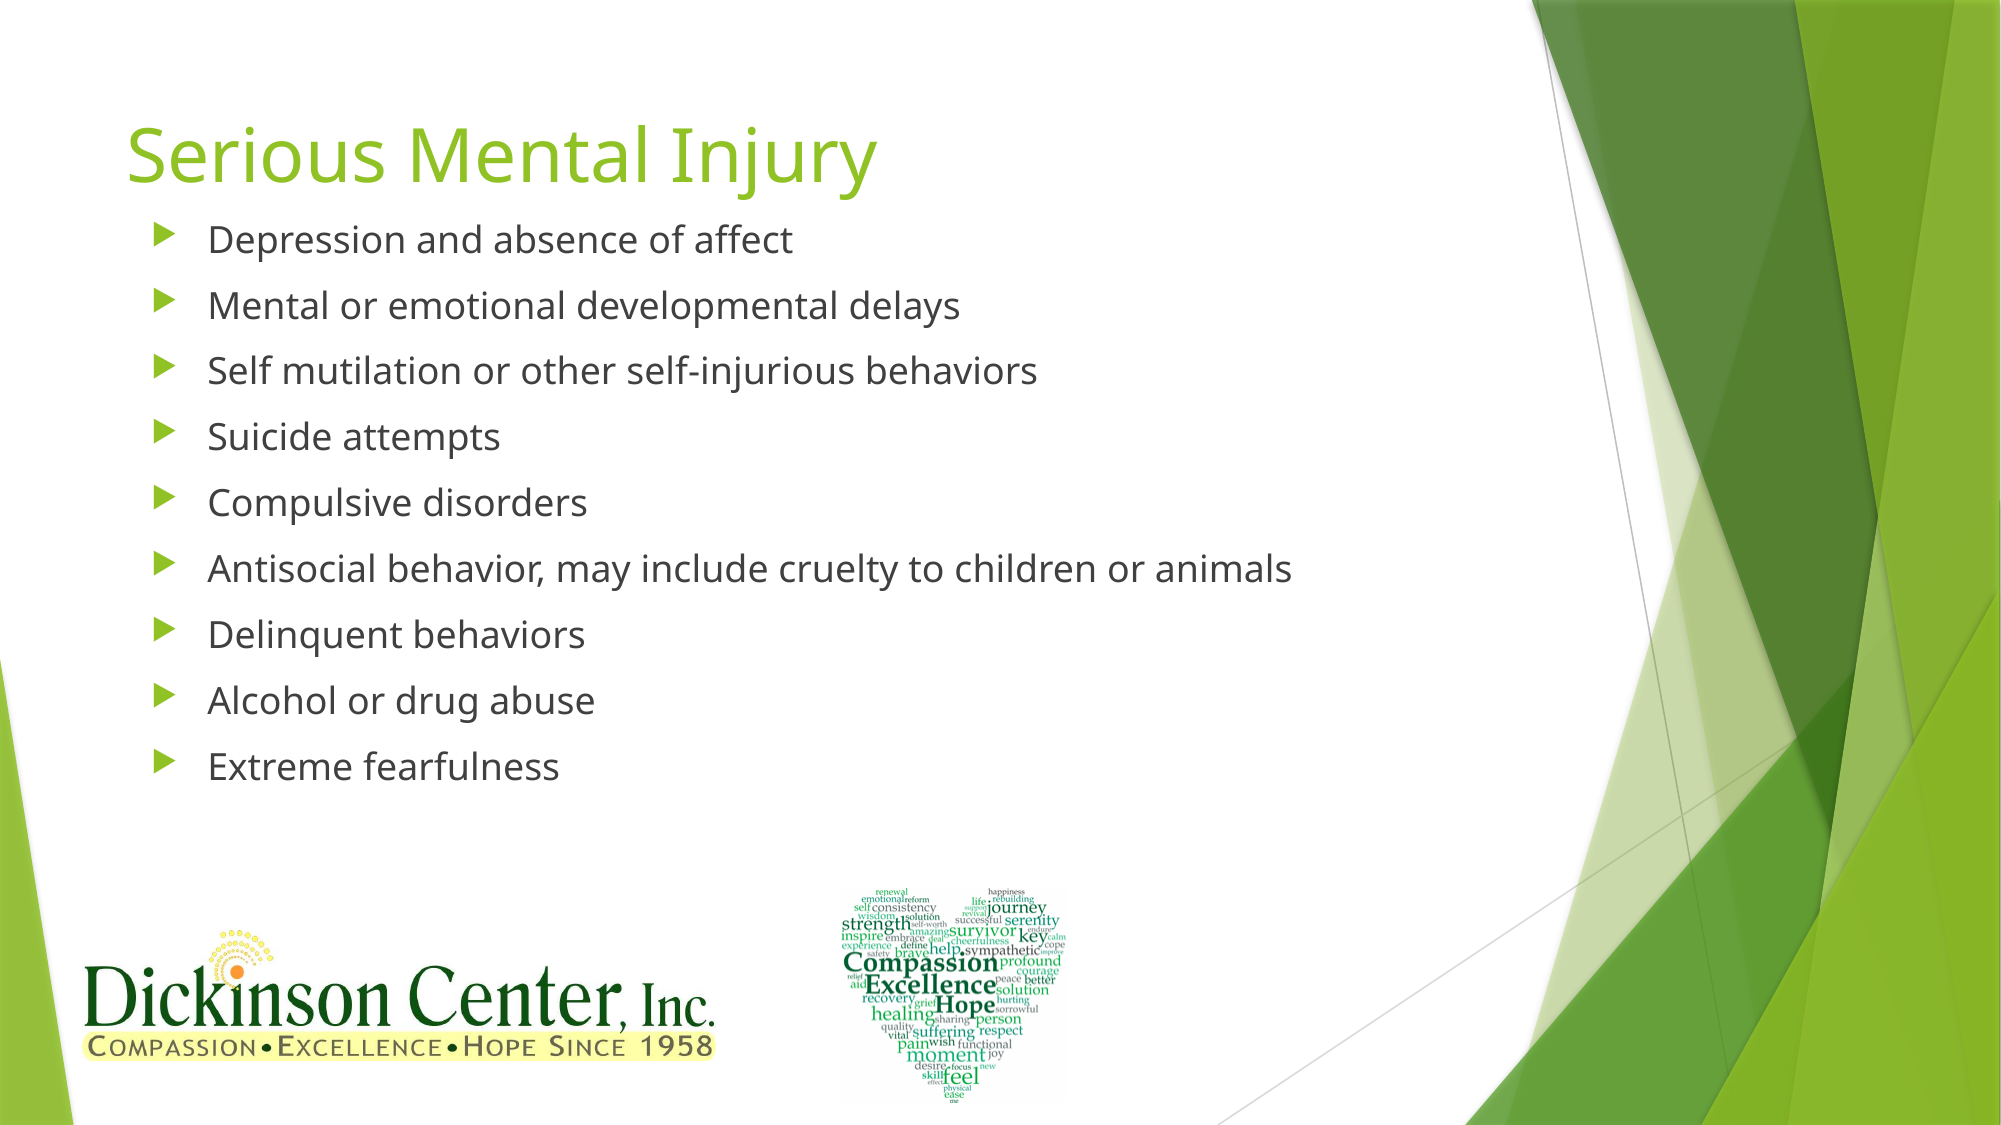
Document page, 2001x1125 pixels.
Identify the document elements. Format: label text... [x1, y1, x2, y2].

title Serious Mental Injury [111, 99, 1522, 317]
list Depression and absence of affect Mental or emotional developmental delays Self mutilation or other self-injurious behaviors Suicide attempts Compulsive disorders Antisocial behavior, may include cruelty to children or animals Delinquent behaviors Alcohol or drug abuse Extreme fearfulness [135, 208, 1547, 845]
picture [840, 887, 1067, 1103]
picture [81, 929, 717, 1061]
